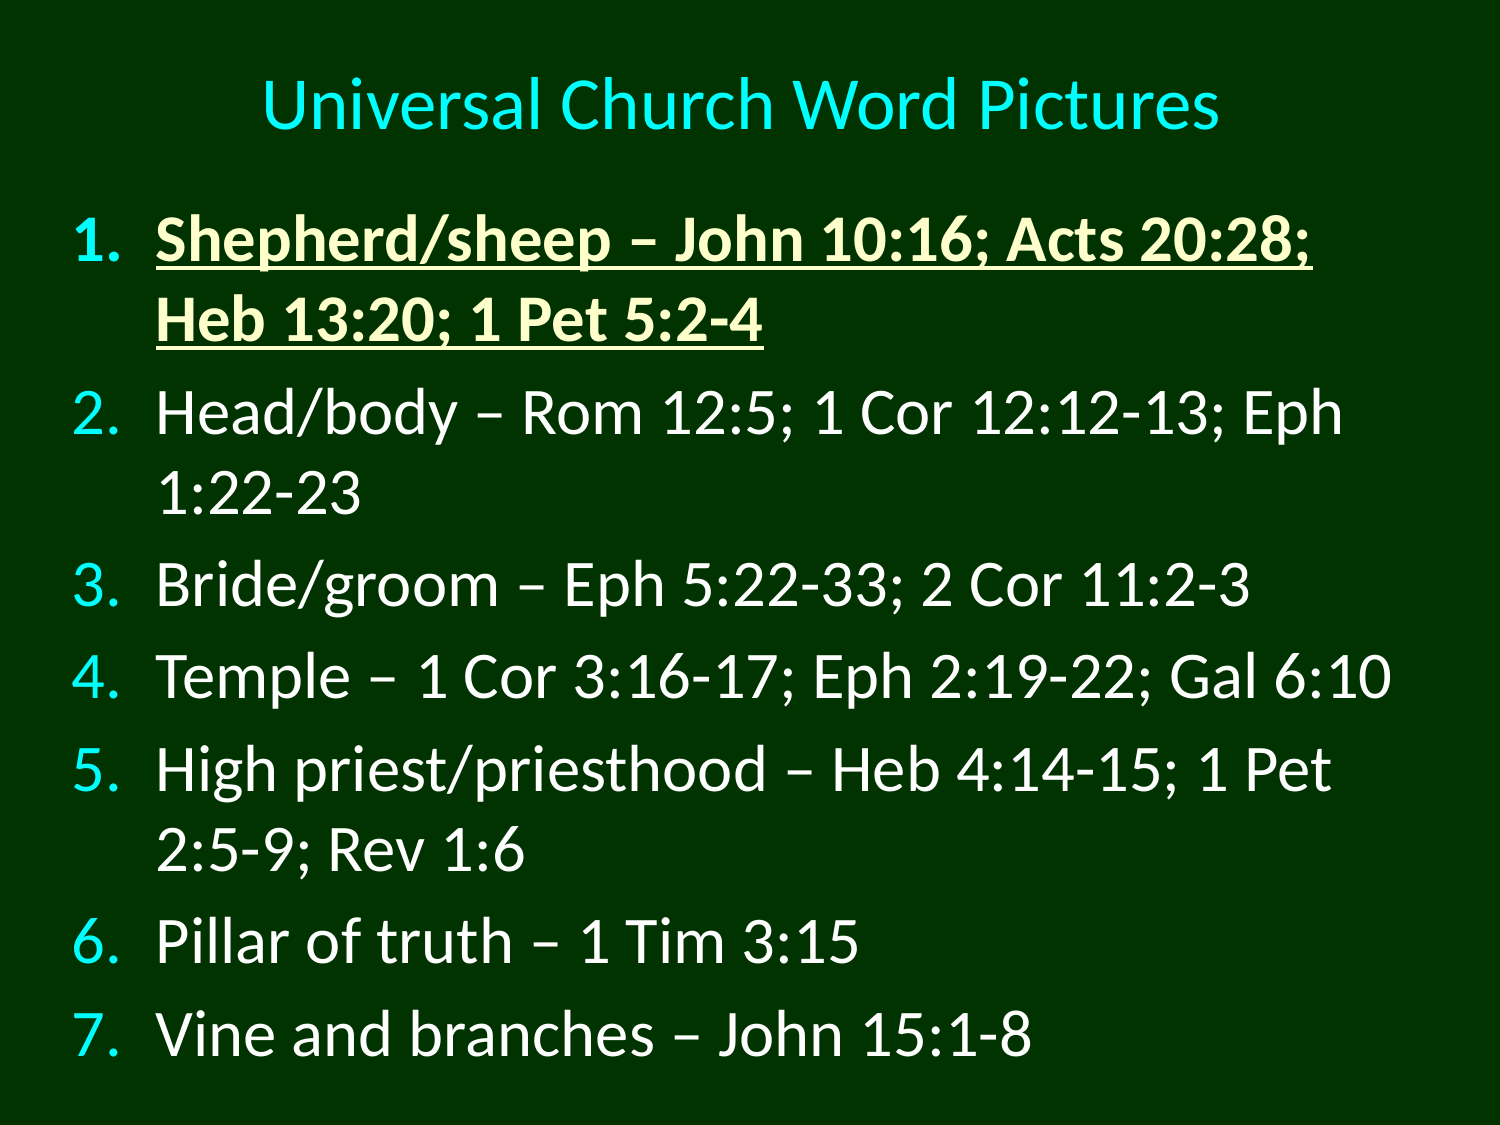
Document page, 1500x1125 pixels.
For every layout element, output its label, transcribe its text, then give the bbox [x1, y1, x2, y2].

list Shepherd/sheep – John 10:16; Acts 20:28; Heb 13:20; 1 Pet 5:2-4 Head/body – Rom 12:5; 1 Cor 12:12-13; Eph 1:22-23 Bride/groom – Eph 5:22-33; 2 Cor 11:2-3 Temple – 1 Cor 3:16-17; Eph 2:19-22; Gal 6:10 High priest/priesthood – Heb 4:14-15; 1 Pet 2:5-9; Rev 1:6 Pillar of truth – 1 Tim 3:15 Vine and branches – John 15:1-8 [56, 187, 1444, 1076]
title Universal Church Word Pictures [112, 50, 1388, 150]
